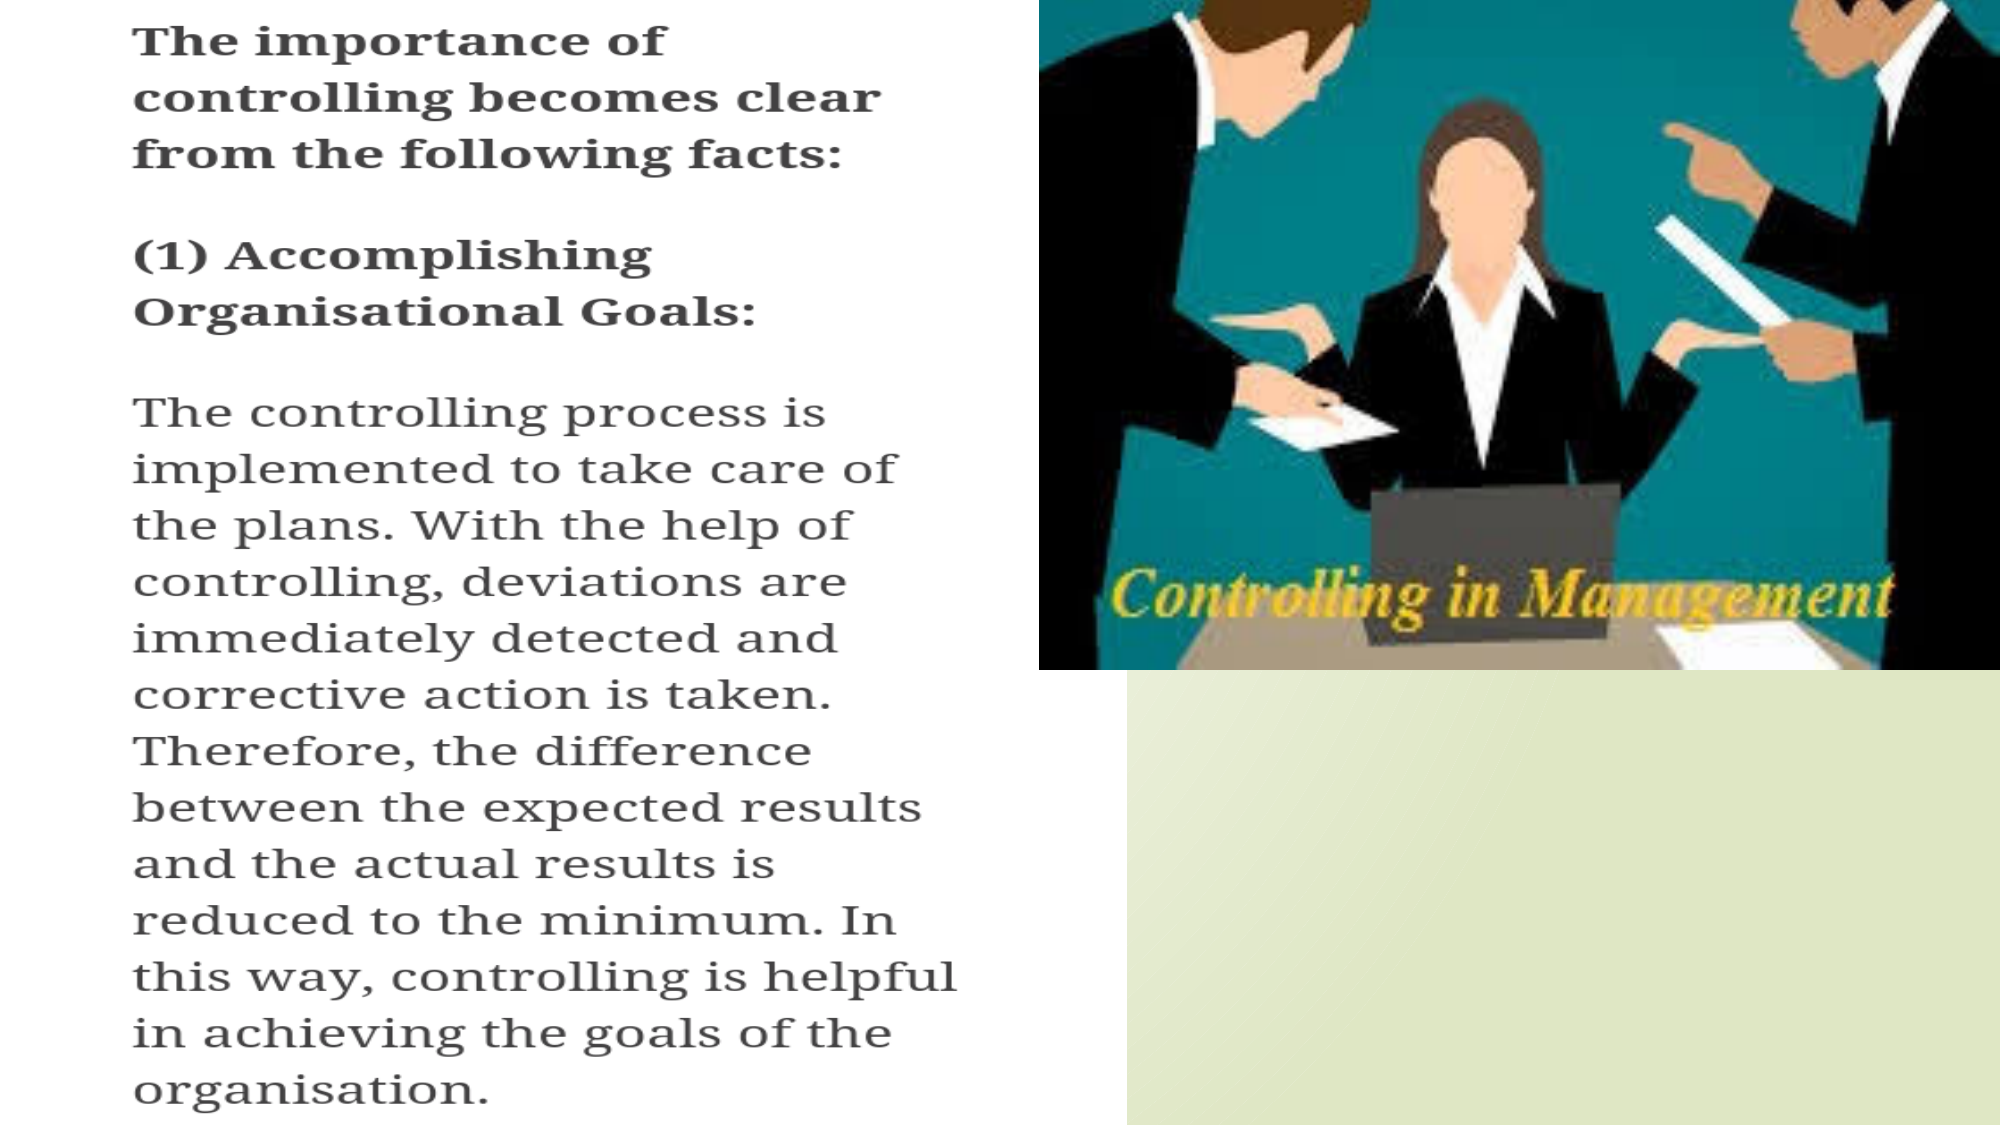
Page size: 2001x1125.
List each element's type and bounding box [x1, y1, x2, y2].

picture [1038, 0, 2000, 670]
list [0, 0, 1127, 1125]
